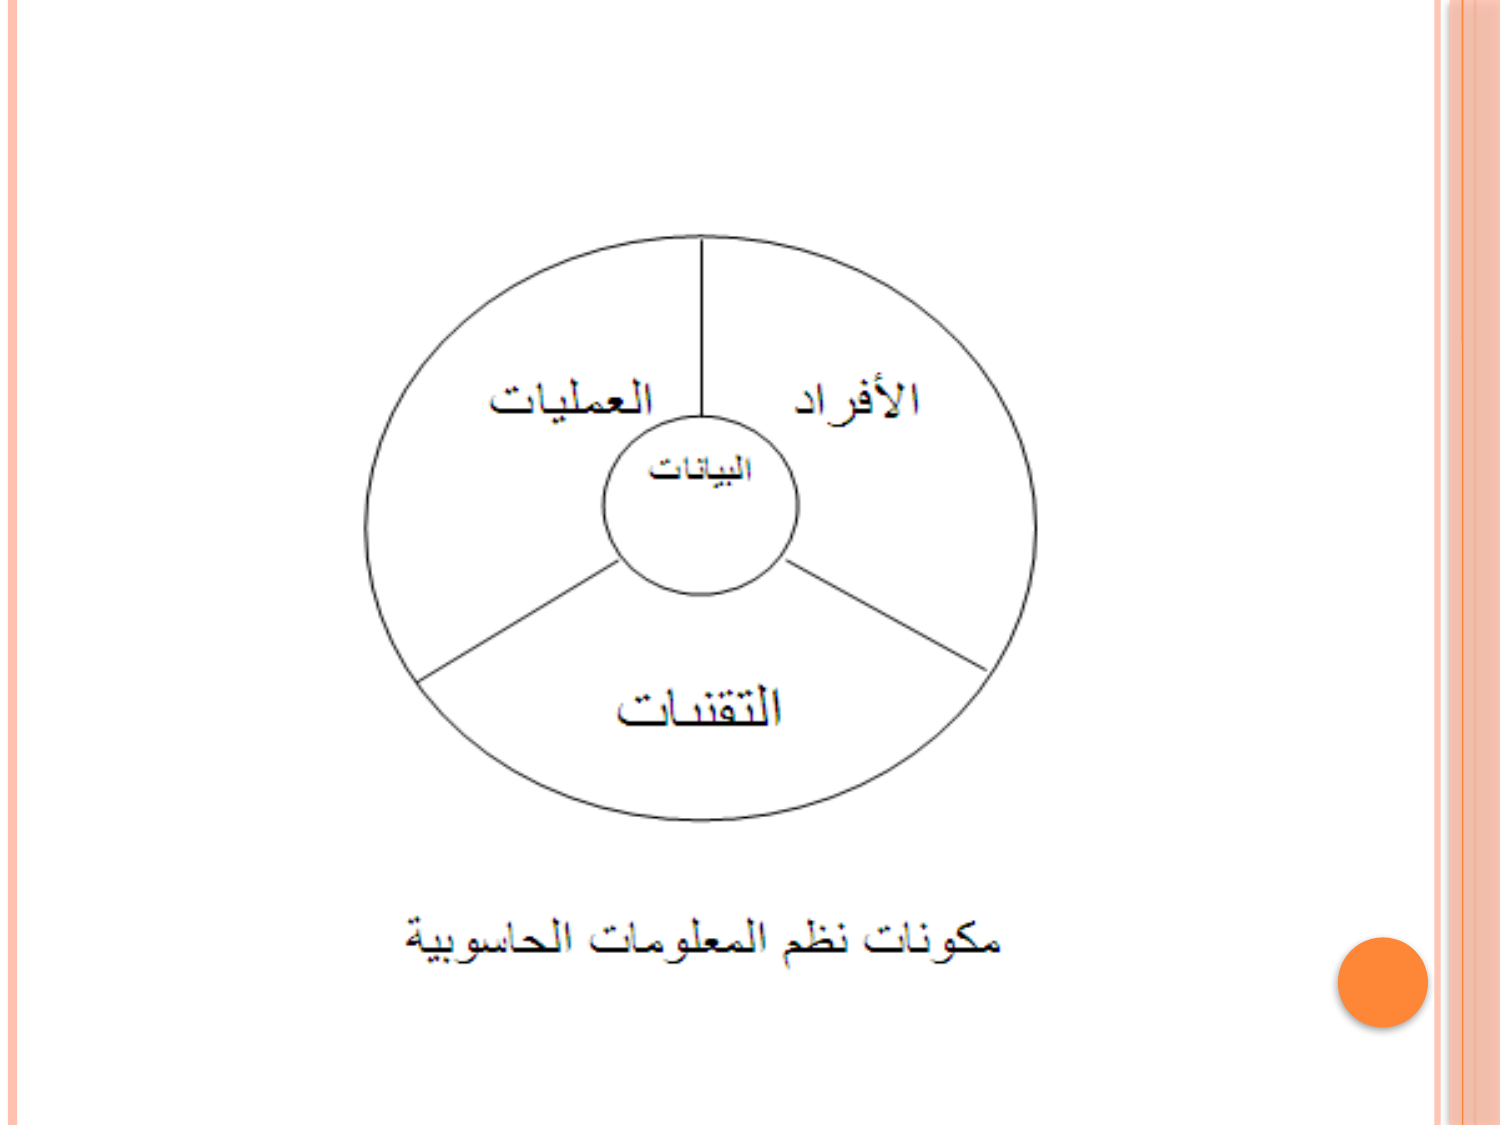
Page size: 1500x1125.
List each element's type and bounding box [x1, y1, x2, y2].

list [175, 81, 1191, 1048]
